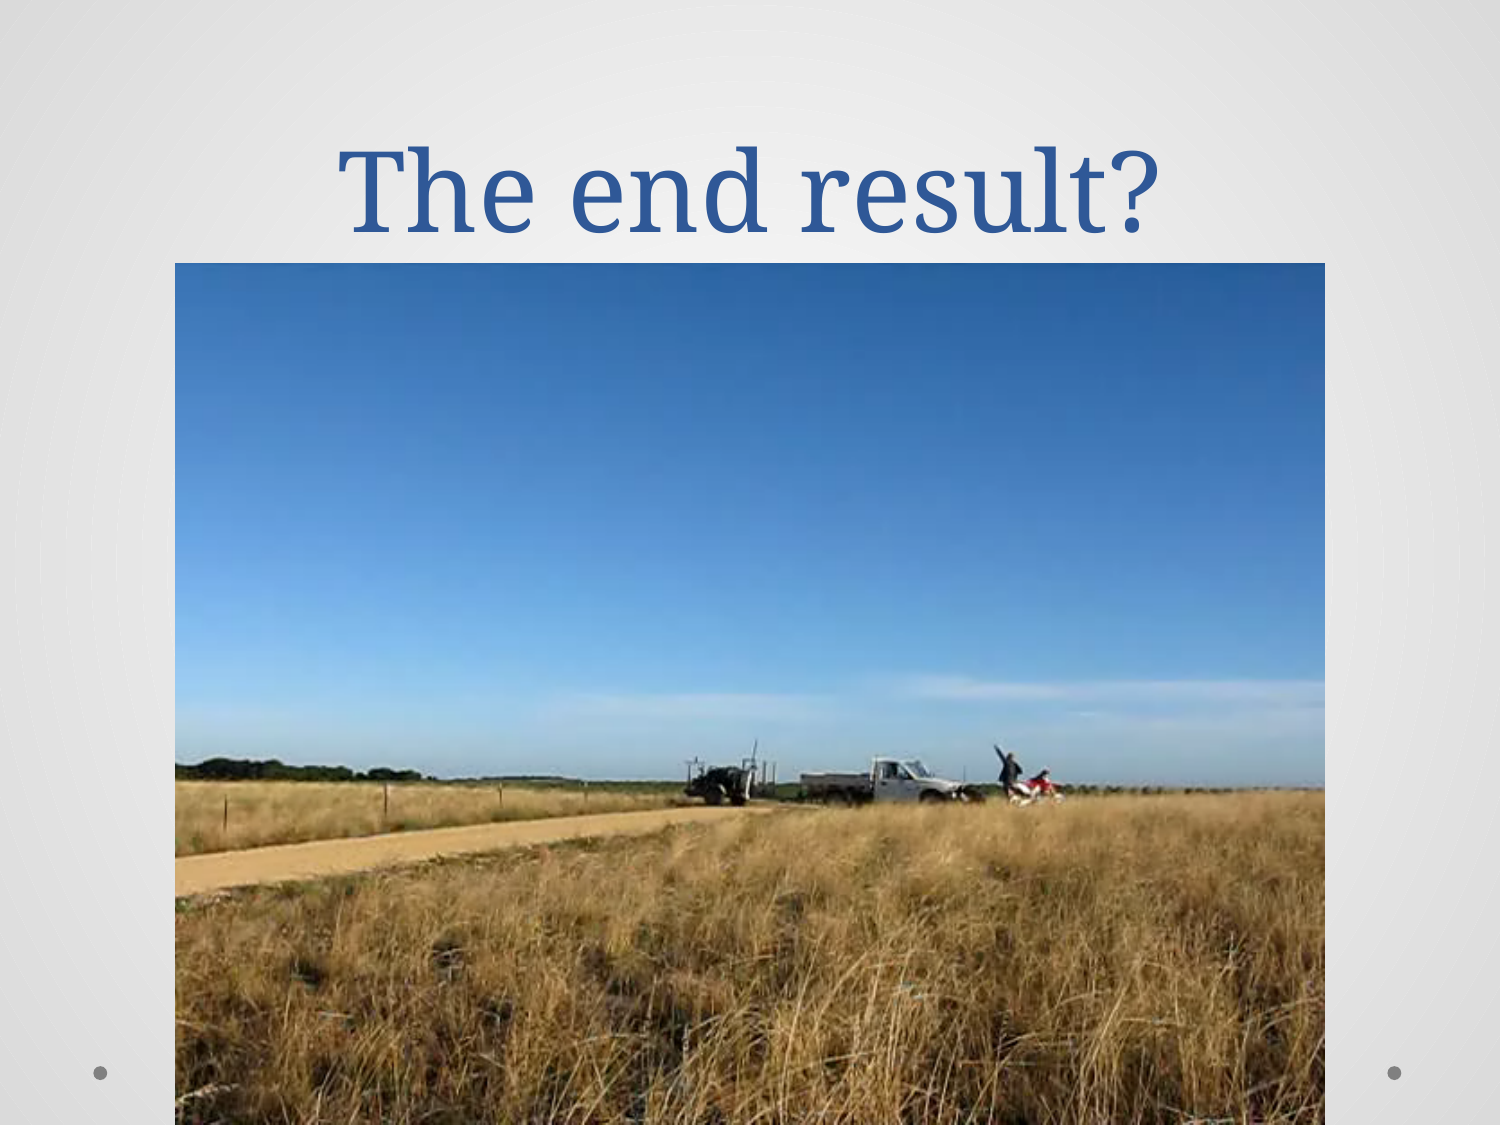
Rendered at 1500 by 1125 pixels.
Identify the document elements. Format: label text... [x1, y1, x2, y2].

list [174, 262, 1326, 1125]
title The end result? [75, 0, 1425, 263]
